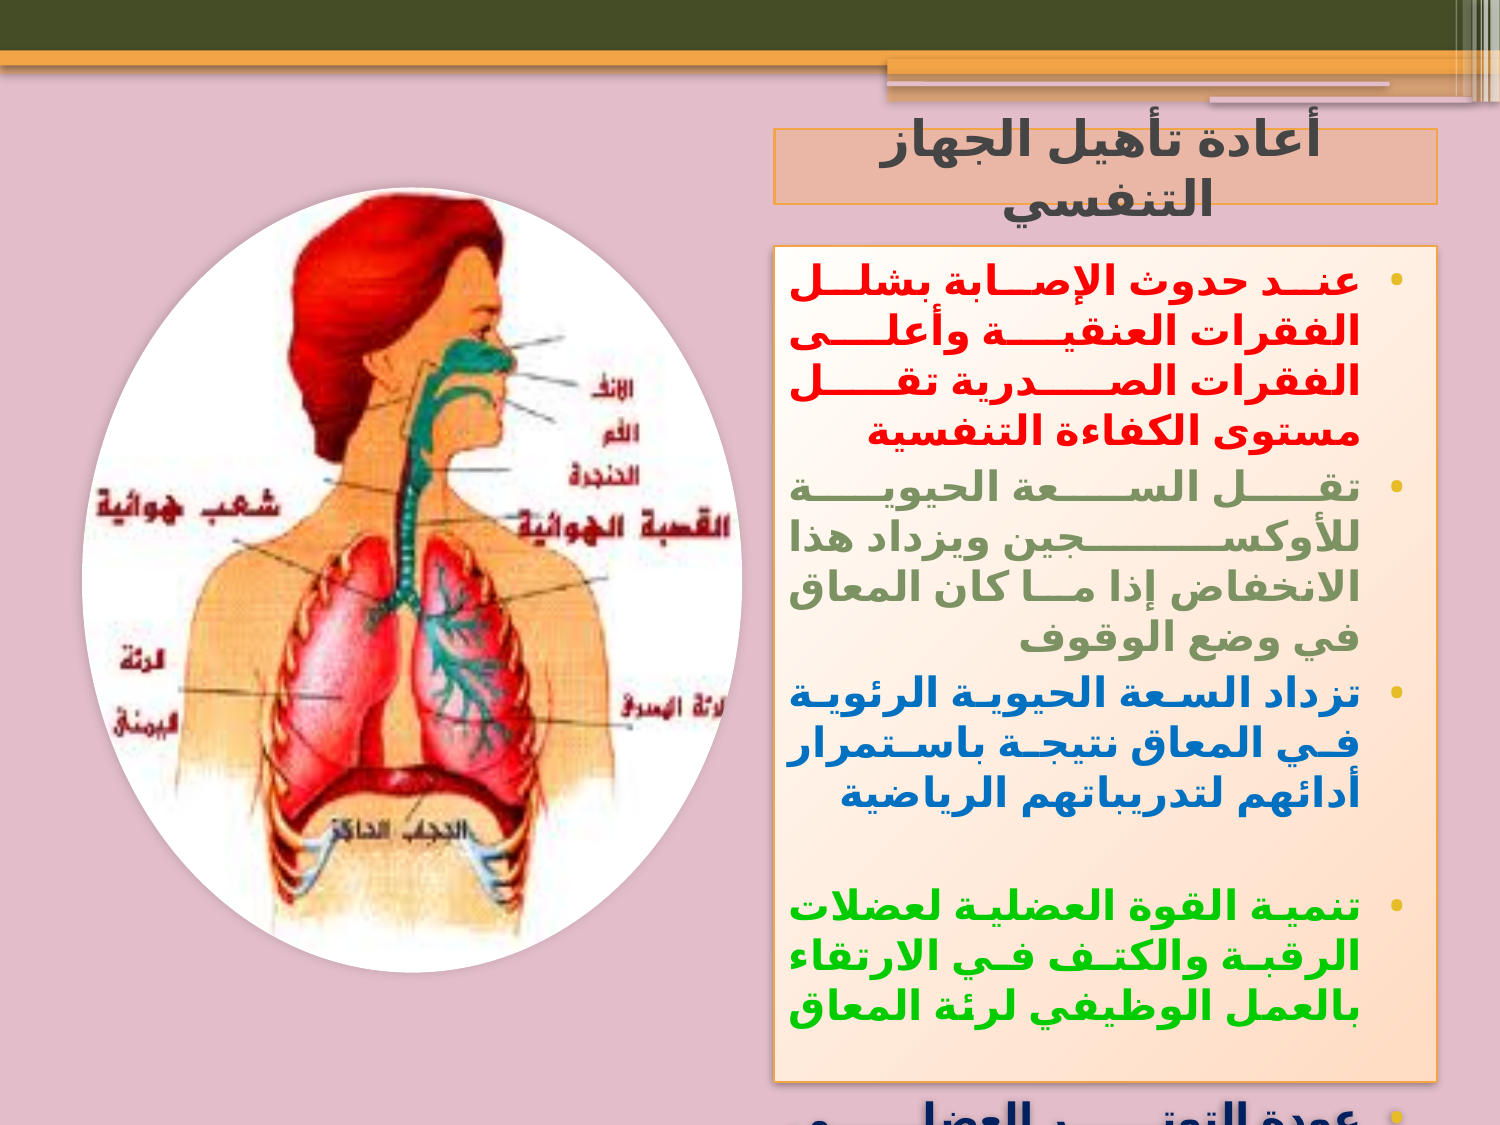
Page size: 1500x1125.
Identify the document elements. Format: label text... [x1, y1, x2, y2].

text_box [80, 185, 744, 975]
list عند حدوث الإصابة بشلل الفقرات العنقية وأعلى الفقرات الصدرية تقل مستوى الكفاءة التنفسية تقل السعة الحيوية للأوكسجين ويزداد هذا الانخفاض إذا ما كان المعاق في وضع الوقوف تزداد السعة الحيوية الرئوية في المعاق نتيجة باستمرار أدائهم لتدريباتهم الرياضية تنمية القوة العضلية لعضلات الرقبة والكتف في الارتقاء بالعمل الوظيفي لرئة المعاق عودة التوتر العضلي للعضلات التنفسية المصابة بعد مرور المرحلة الجادة . [773, 245, 1438, 1083]
list أعادة تأهيل الجهاز التنفسي [773, 128, 1438, 205]
